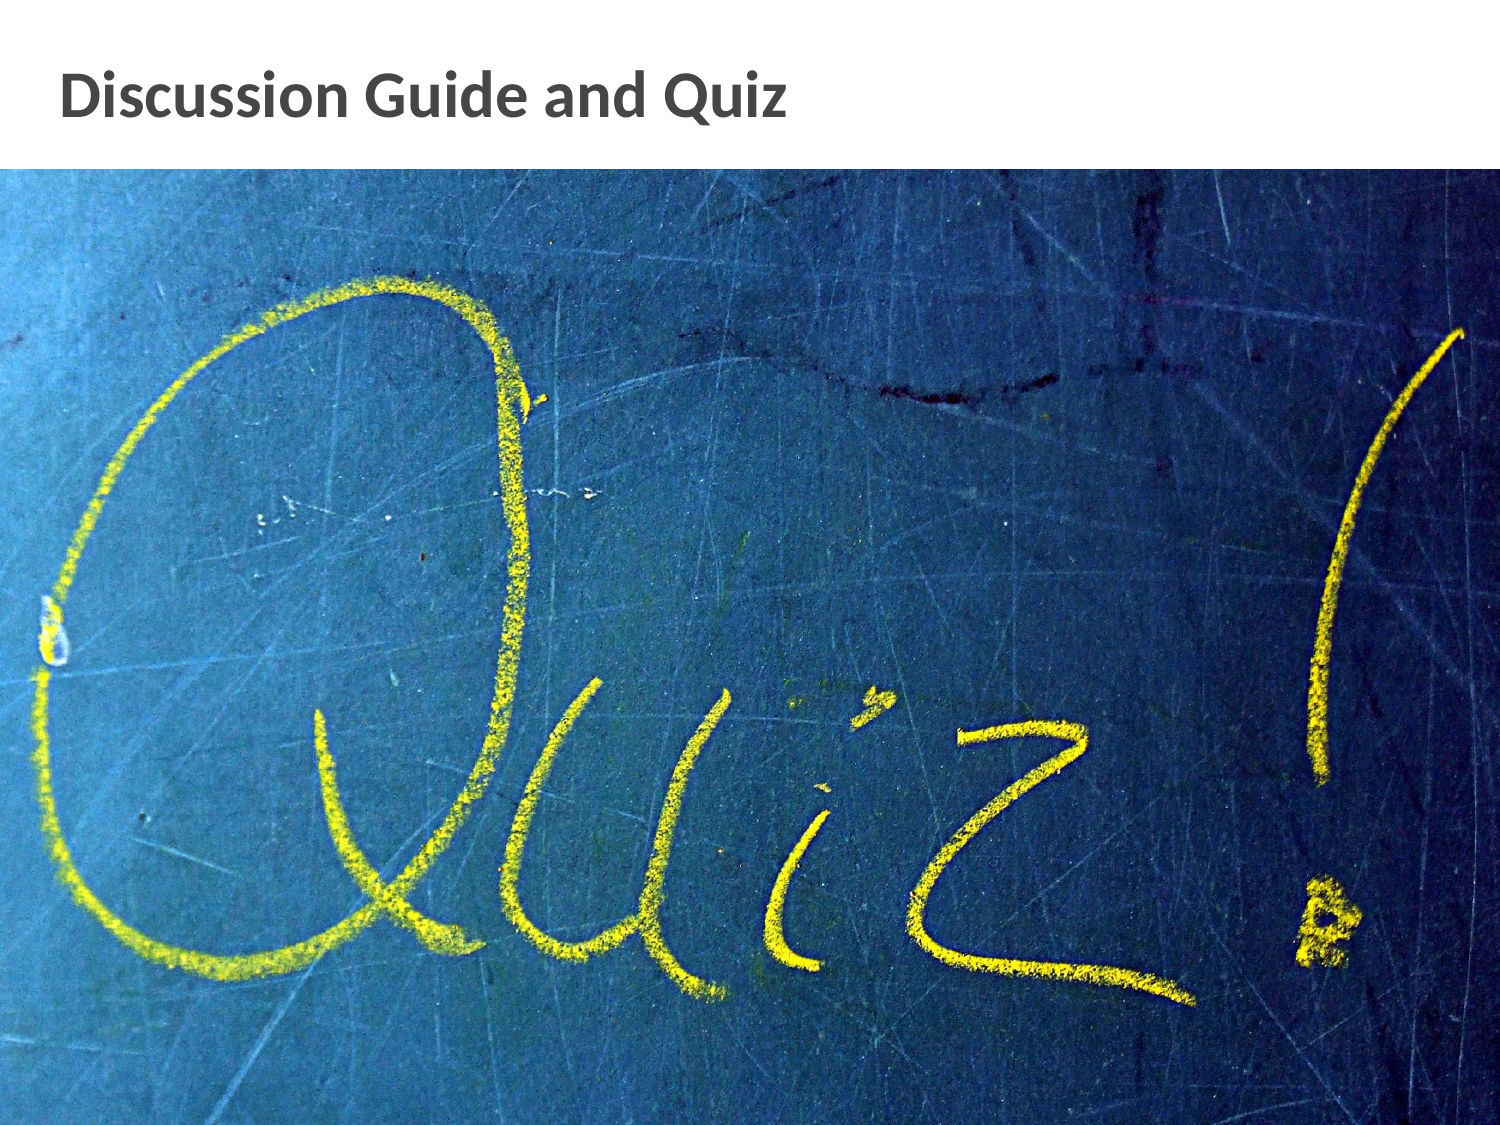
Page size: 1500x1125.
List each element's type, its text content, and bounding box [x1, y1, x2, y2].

title Discussion Guide and Quiz [45, 25, 1395, 156]
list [0, 169, 1500, 1125]
